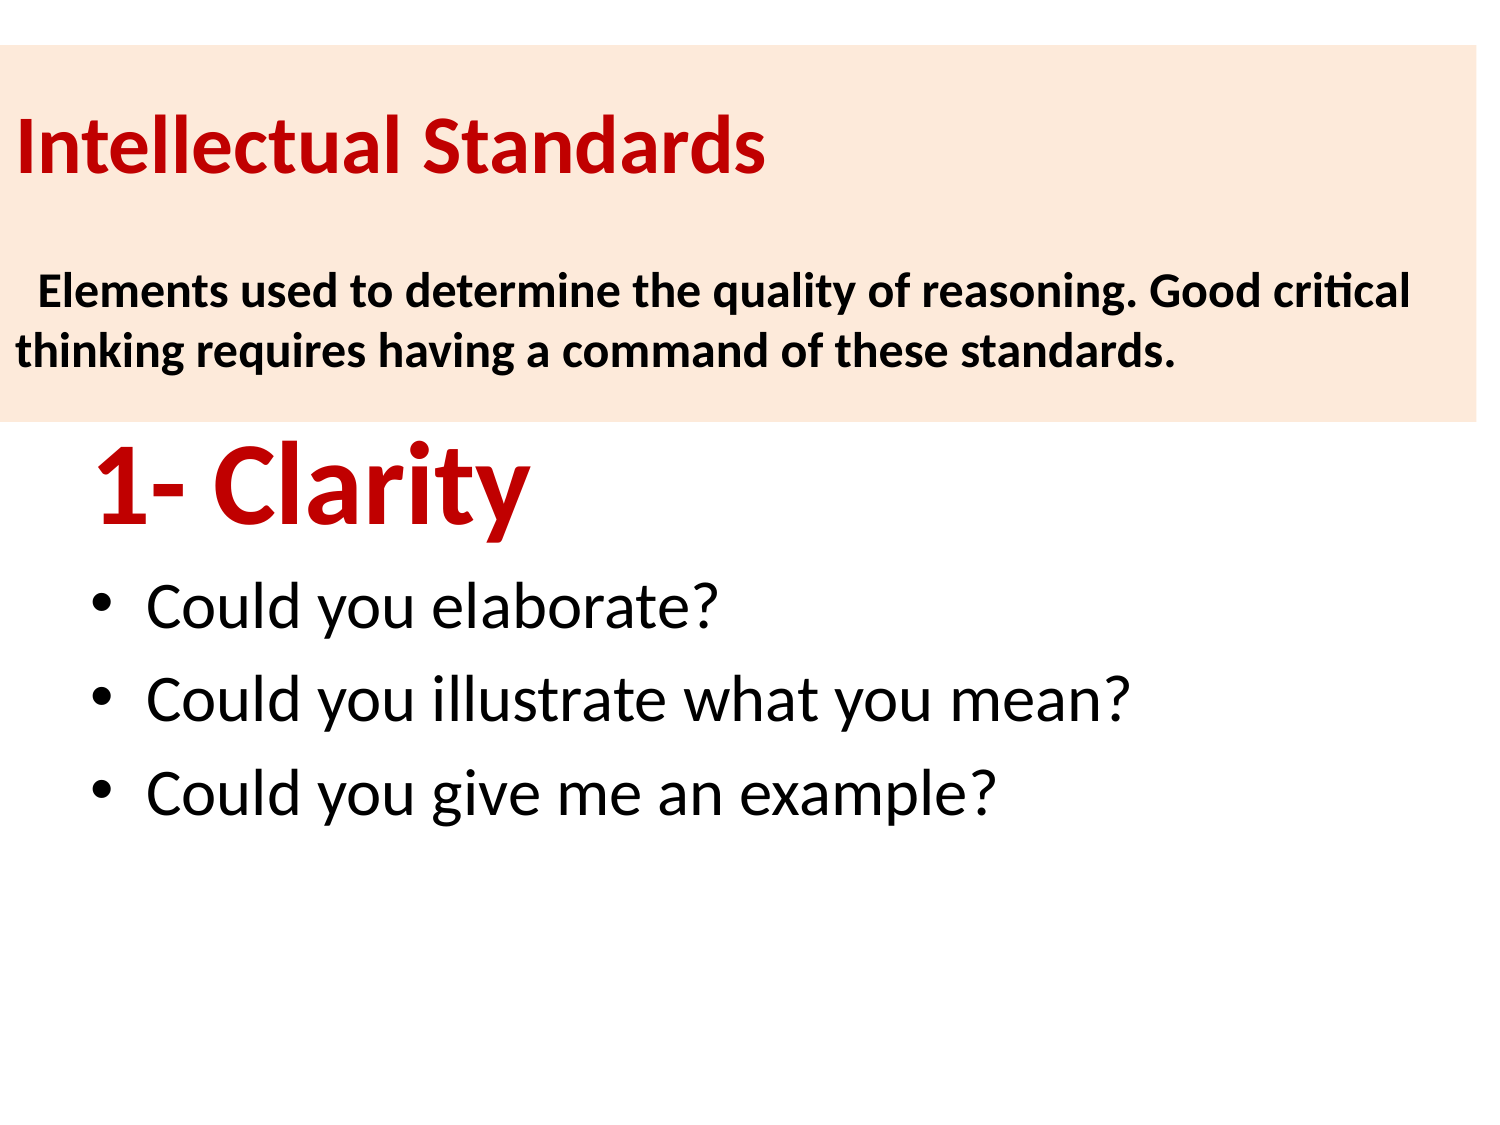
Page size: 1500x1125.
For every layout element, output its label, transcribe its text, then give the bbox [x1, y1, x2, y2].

list 1- Clarity Could you elaborate? Could you illustrate what you mean? Could you give me an example? [75, 398, 1425, 1067]
title Intellectual Standards Elements used to determine the quality of reasoning. Good critical thinking requires having a command of these standards. [0, 45, 1477, 422]
